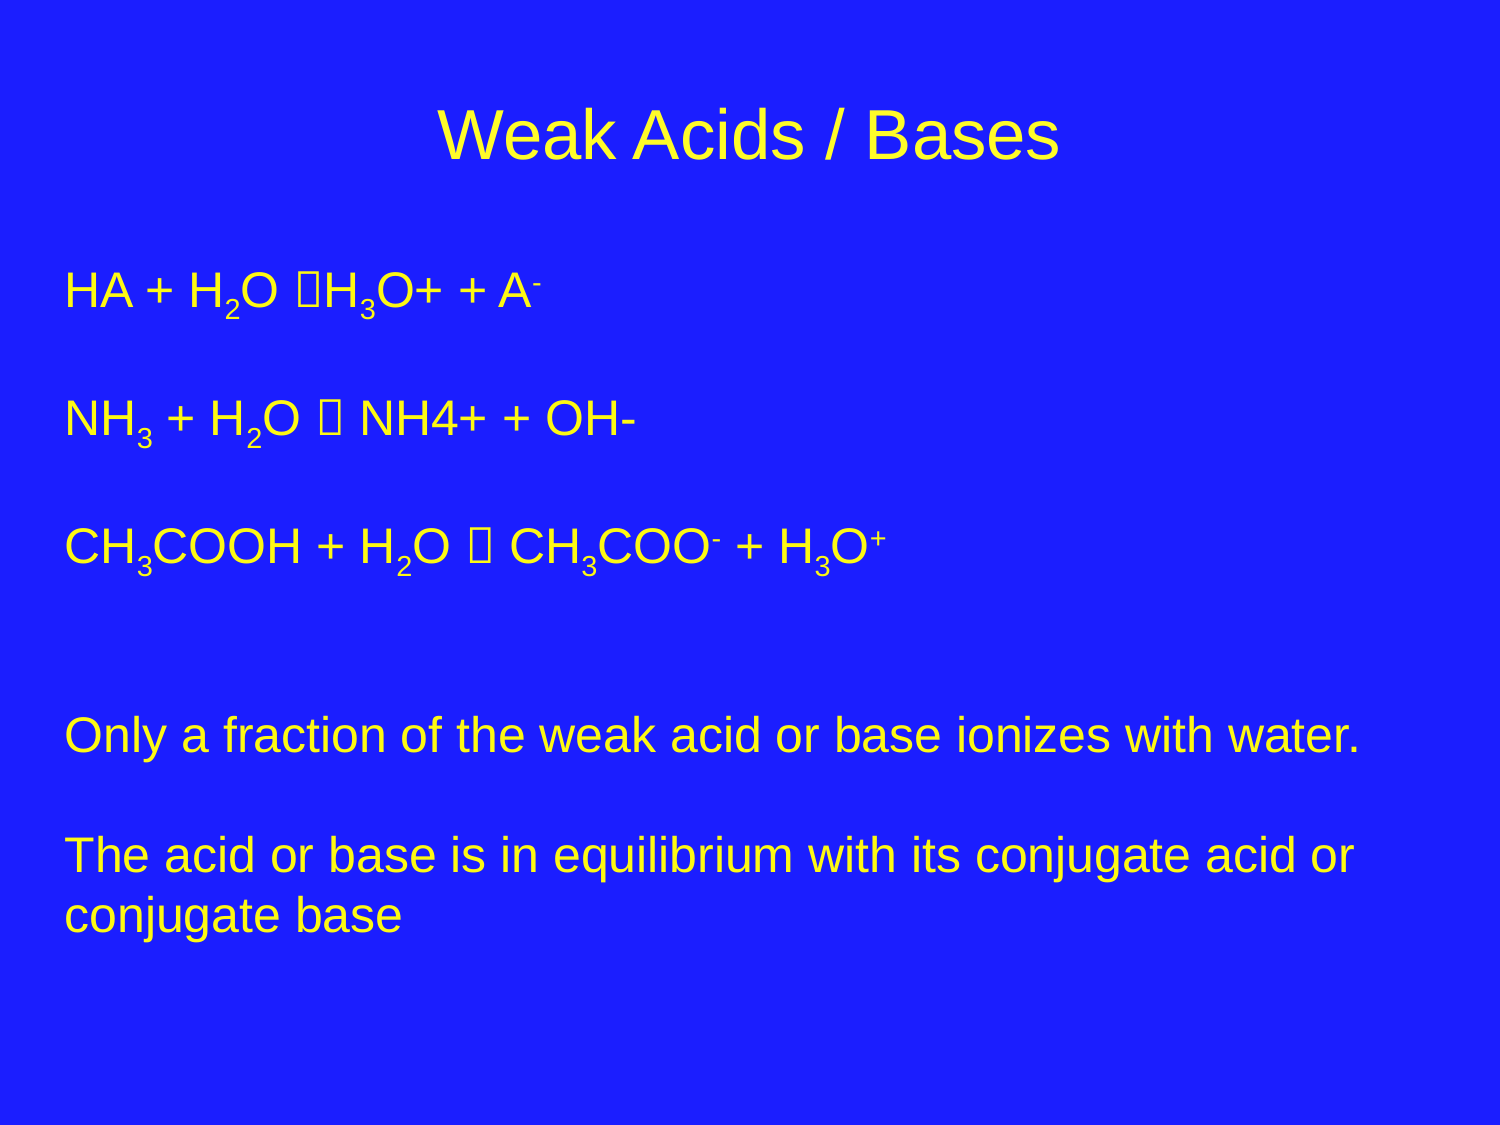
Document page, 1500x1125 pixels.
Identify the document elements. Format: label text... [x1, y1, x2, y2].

title Weak Acids / Bases [112, 37, 1388, 225]
text_box HA + H2O H3O+ + A- NH3 + H2O  NH4+ + OH- CH3COOH + H2O  CH3COO- + H3O+ Only a fraction of the weak acid or base ionizes with water. The acid or base is in equilibrium with its conjugate acid or conjugate base [50, 249, 1450, 950]
